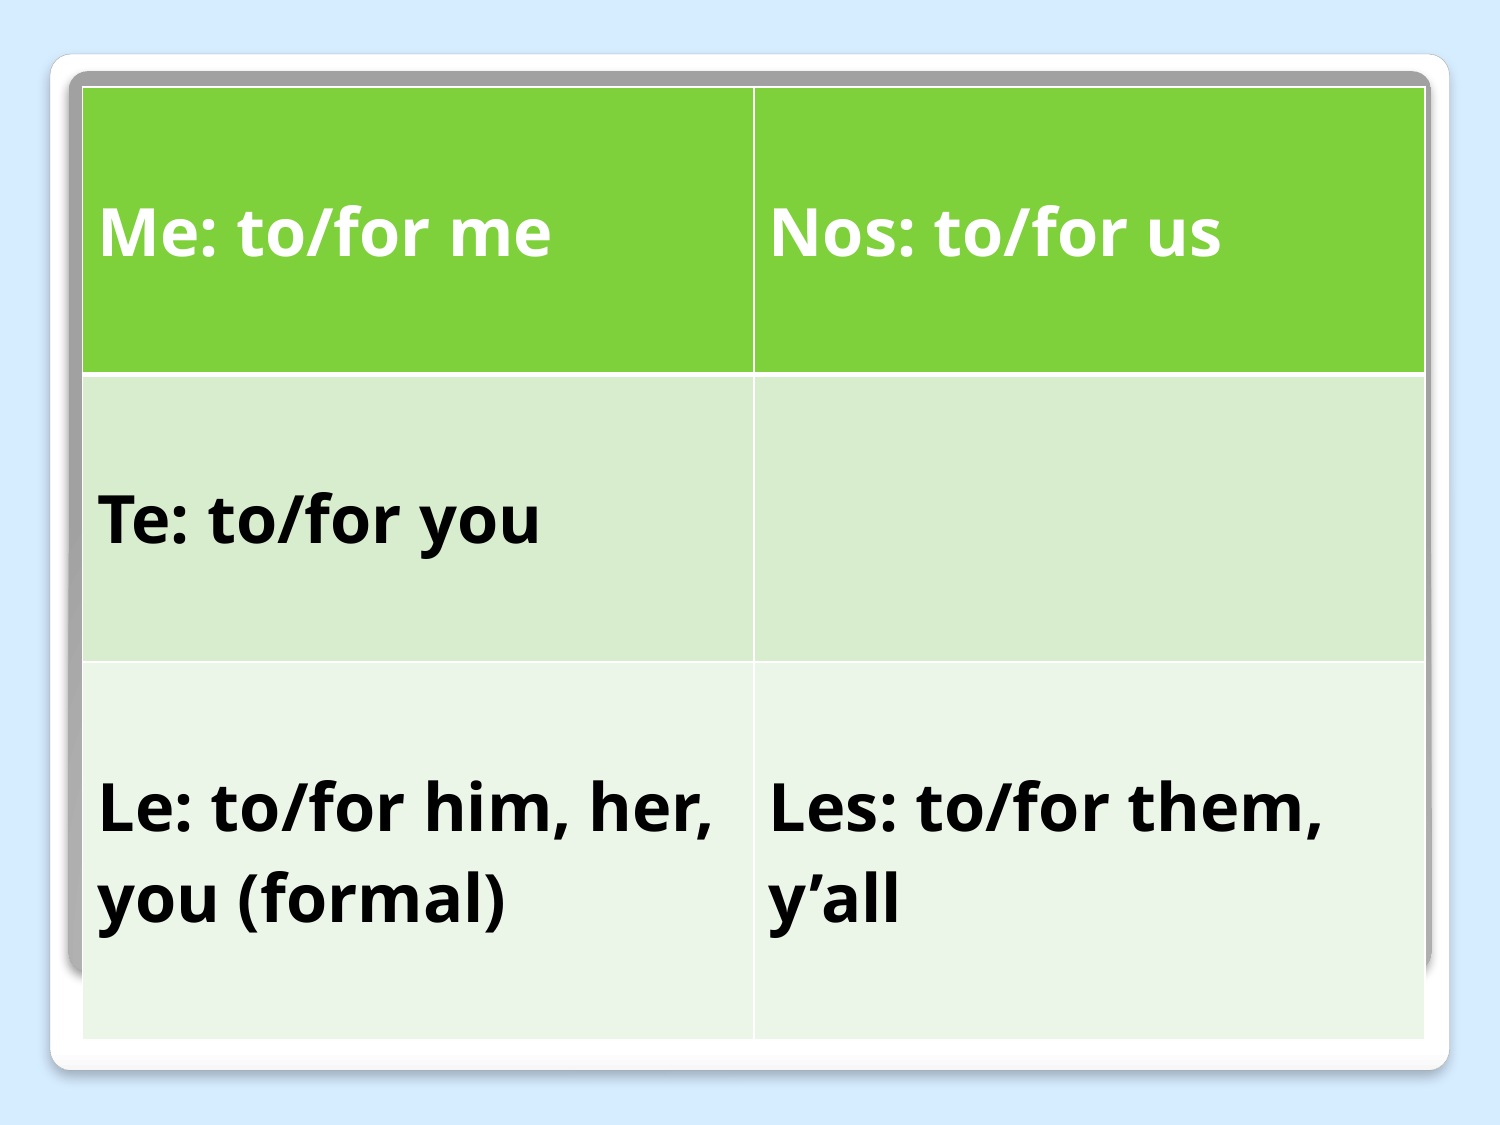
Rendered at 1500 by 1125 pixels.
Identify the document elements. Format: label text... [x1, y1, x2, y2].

table_header Me: to/for me [83, 88, 753, 372]
table_cell Te: to/for you [83, 377, 753, 661]
table_cell Le: to/for him, her, you (formal) [83, 663, 753, 1039]
table_cell [755, 377, 1424, 661]
table_header Nos: to/for us [755, 88, 1424, 372]
table_cell Les: to/for them, y’all [755, 663, 1424, 1039]
